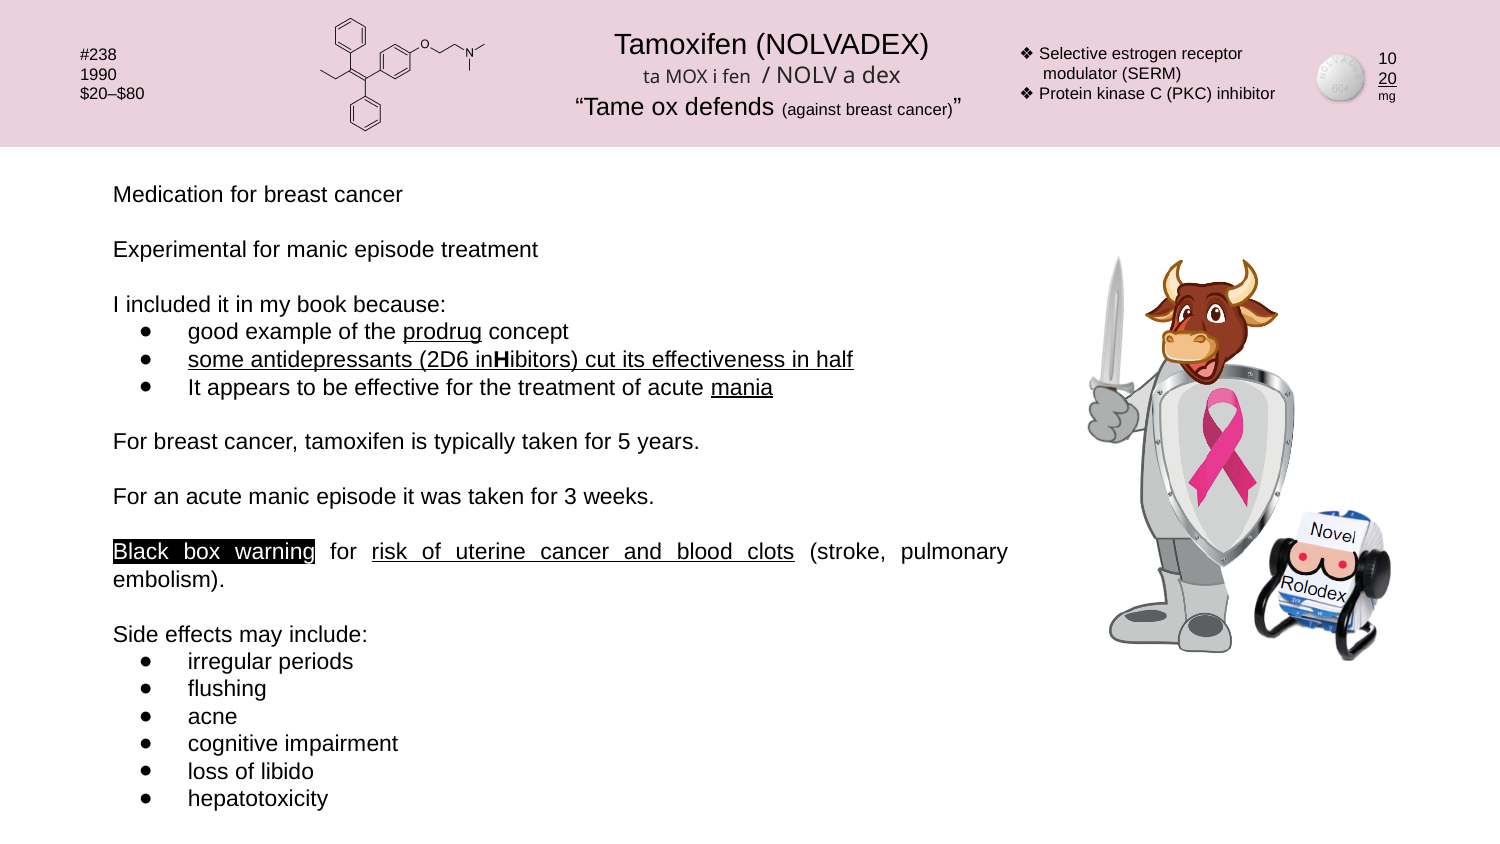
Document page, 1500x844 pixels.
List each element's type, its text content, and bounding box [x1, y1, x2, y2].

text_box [0, 0, 1500, 148]
picture [1058, 242, 1429, 687]
text_box Medication for breast cancer Experimental for manic episode treatment I included it in my book because: good example of the prodrug concept some antidepressants (2D6 inHibitors) cut its effectiveness in half It appears to be effective for the treatment of acute mania For breast cancer, tamoxifen is typically taken for 5 years. For an acute manic episode it was taken for 3 weeks. Black box warning for risk of uterine cancer and blood clots (stroke, pulmonary embolism). Side effects may include: irregular periods flushing acne cognitive impairment loss of libido hepatotoxicity [97, 164, 1024, 315]
